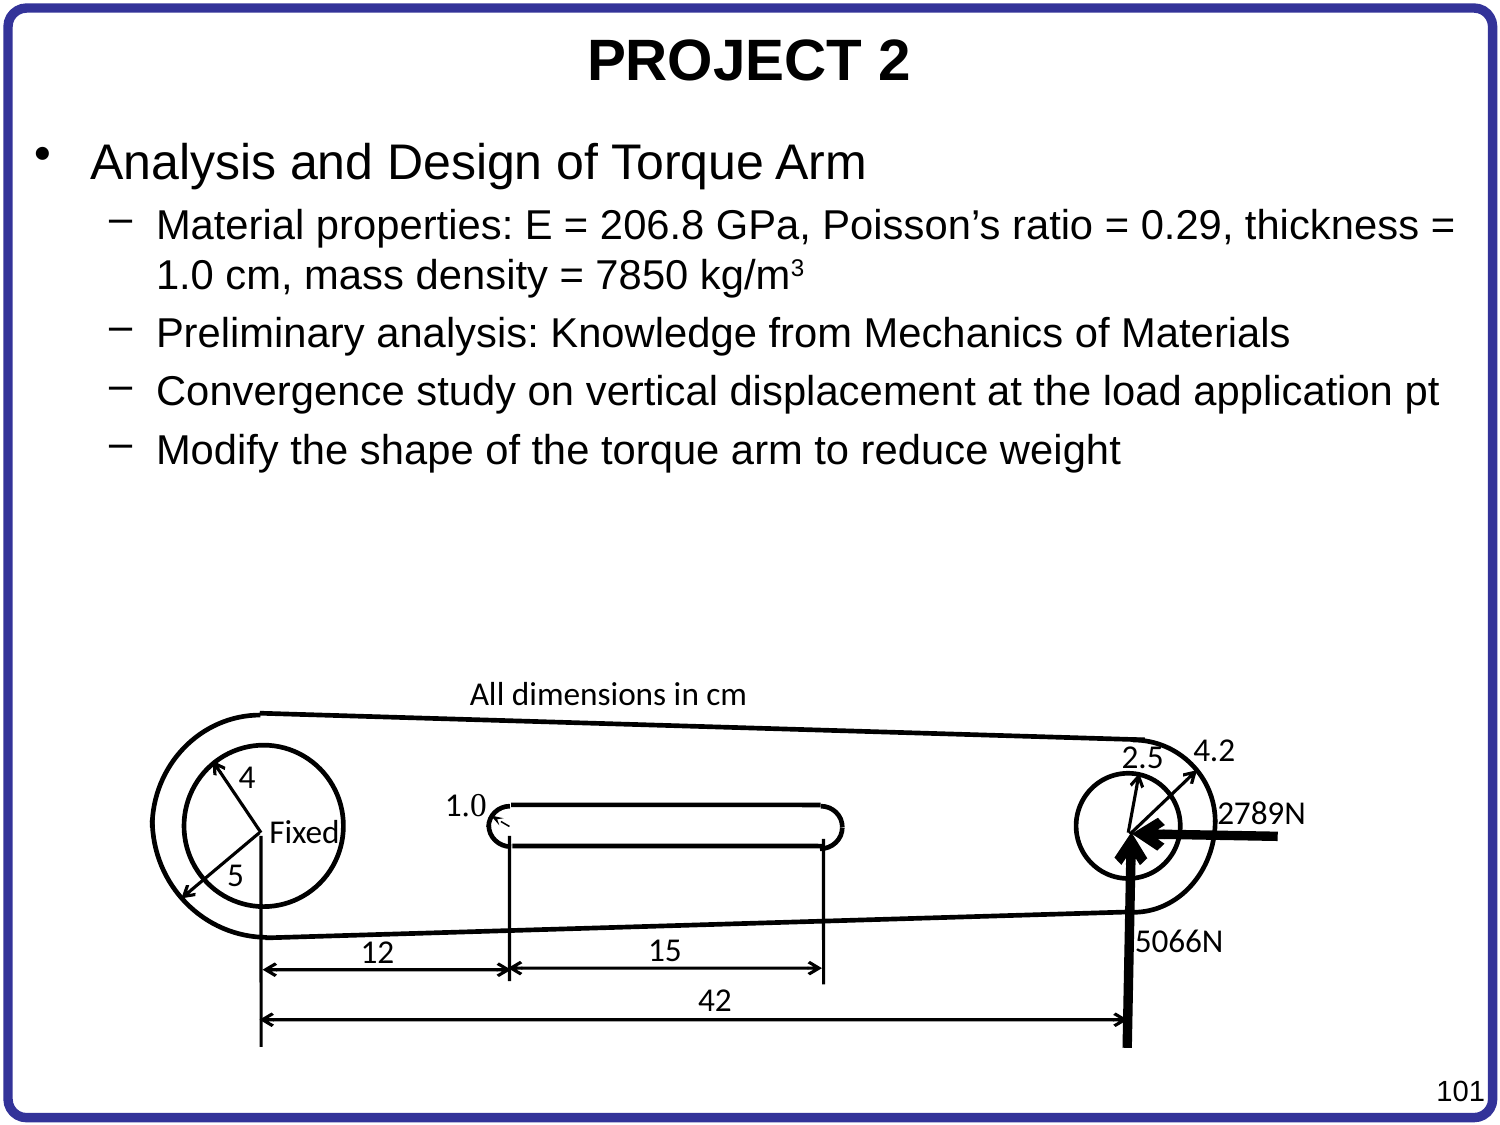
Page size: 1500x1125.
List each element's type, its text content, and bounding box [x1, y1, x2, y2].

list Analysis and Design of Torque Arm Material properties: E = 206.8 GPa, Poisson’s ratio = 0.29, thickness = 1.0 cm, mass density = 7850 kg/m3 Preliminary analysis: Knowledge from Mechanics of Materials Convergence study on vertical displacement at the load application pt Modify the shape of the torque arm to reduce weight [18, 121, 1481, 1012]
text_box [151, 672, 1337, 1049]
title PROJECT 2 [6, 7, 1492, 106]
